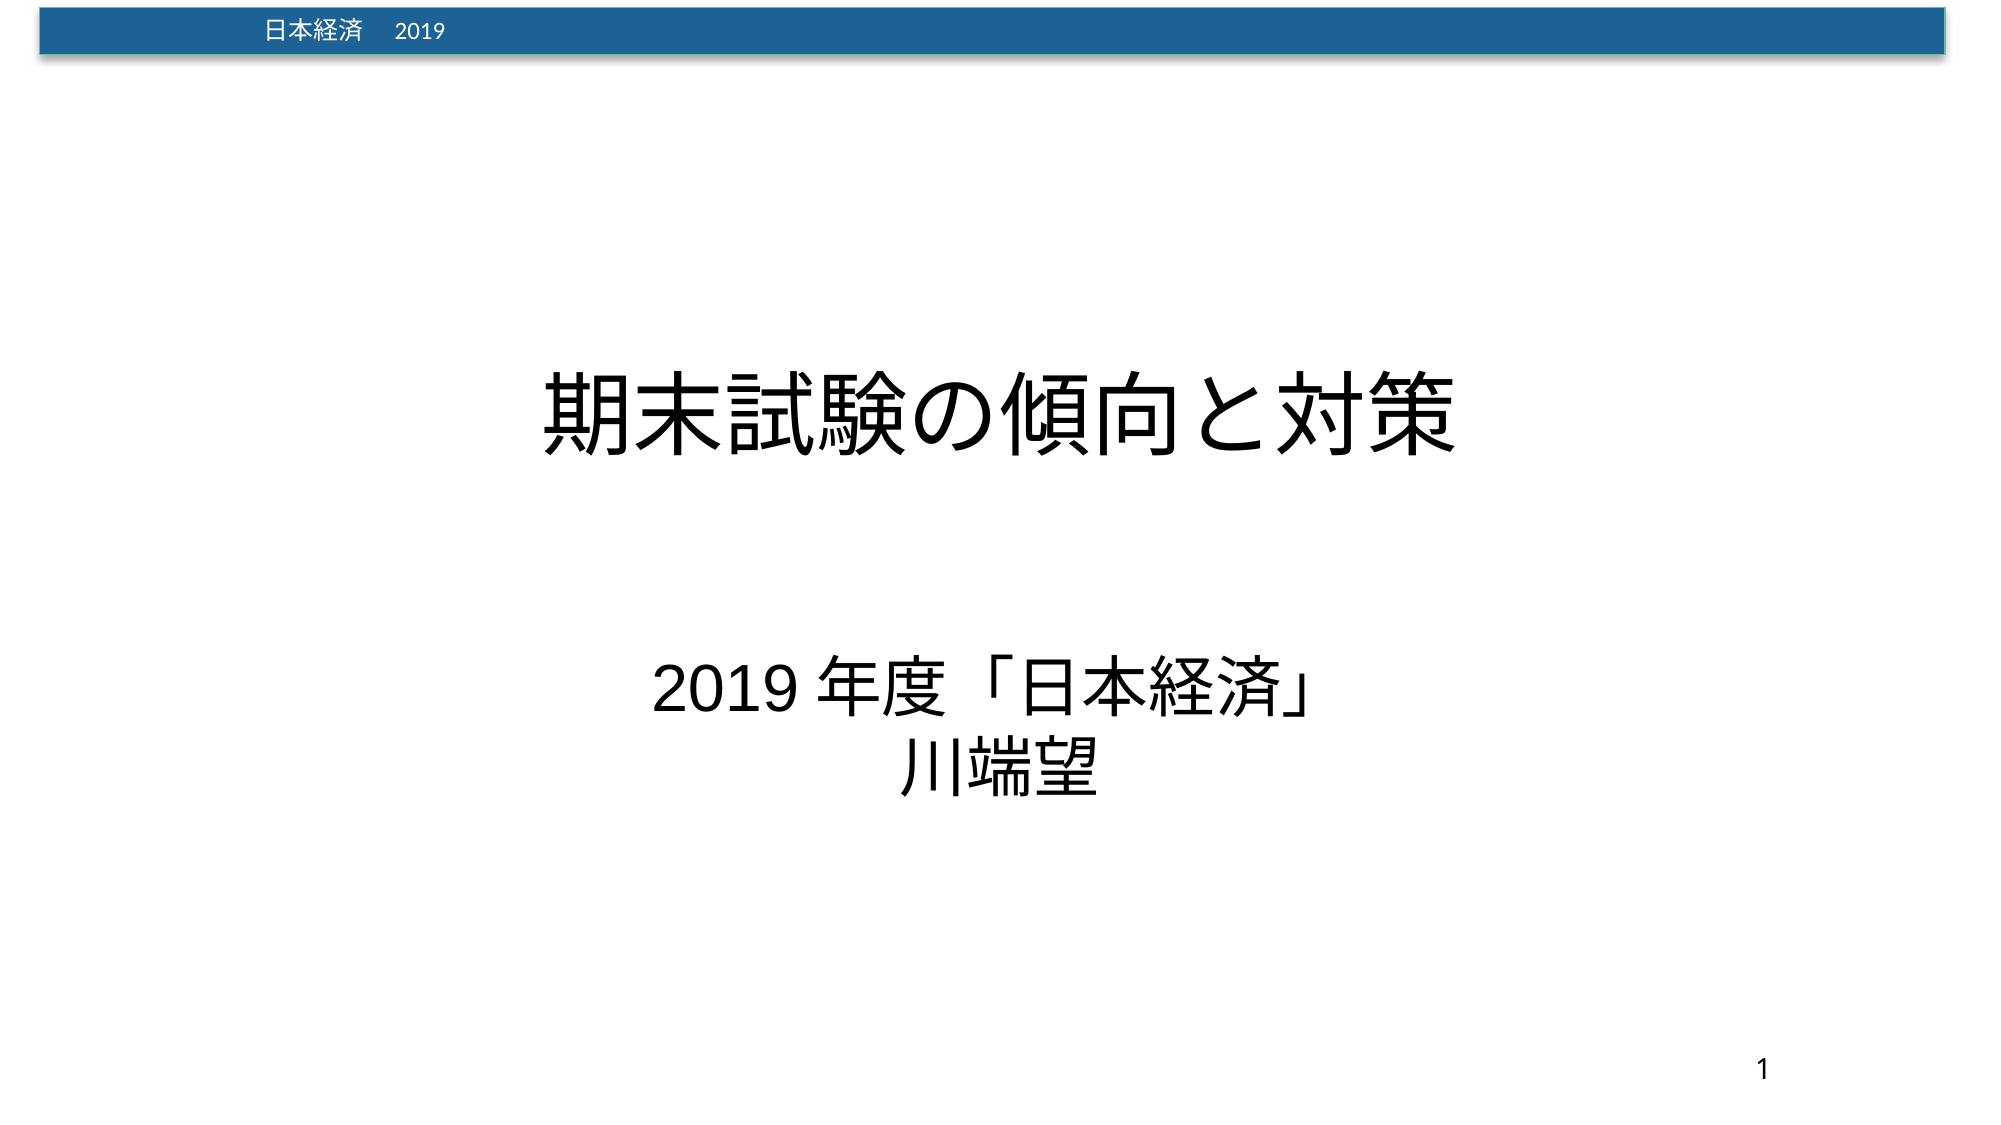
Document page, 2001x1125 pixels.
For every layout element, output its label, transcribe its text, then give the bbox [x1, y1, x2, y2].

subtitle 2019年度「日本経済」 川端望 [300, 637, 1700, 925]
title 期末試験の傾向と対策 [150, 349, 1850, 591]
slide_number 1 [1740, 1042, 1900, 1103]
